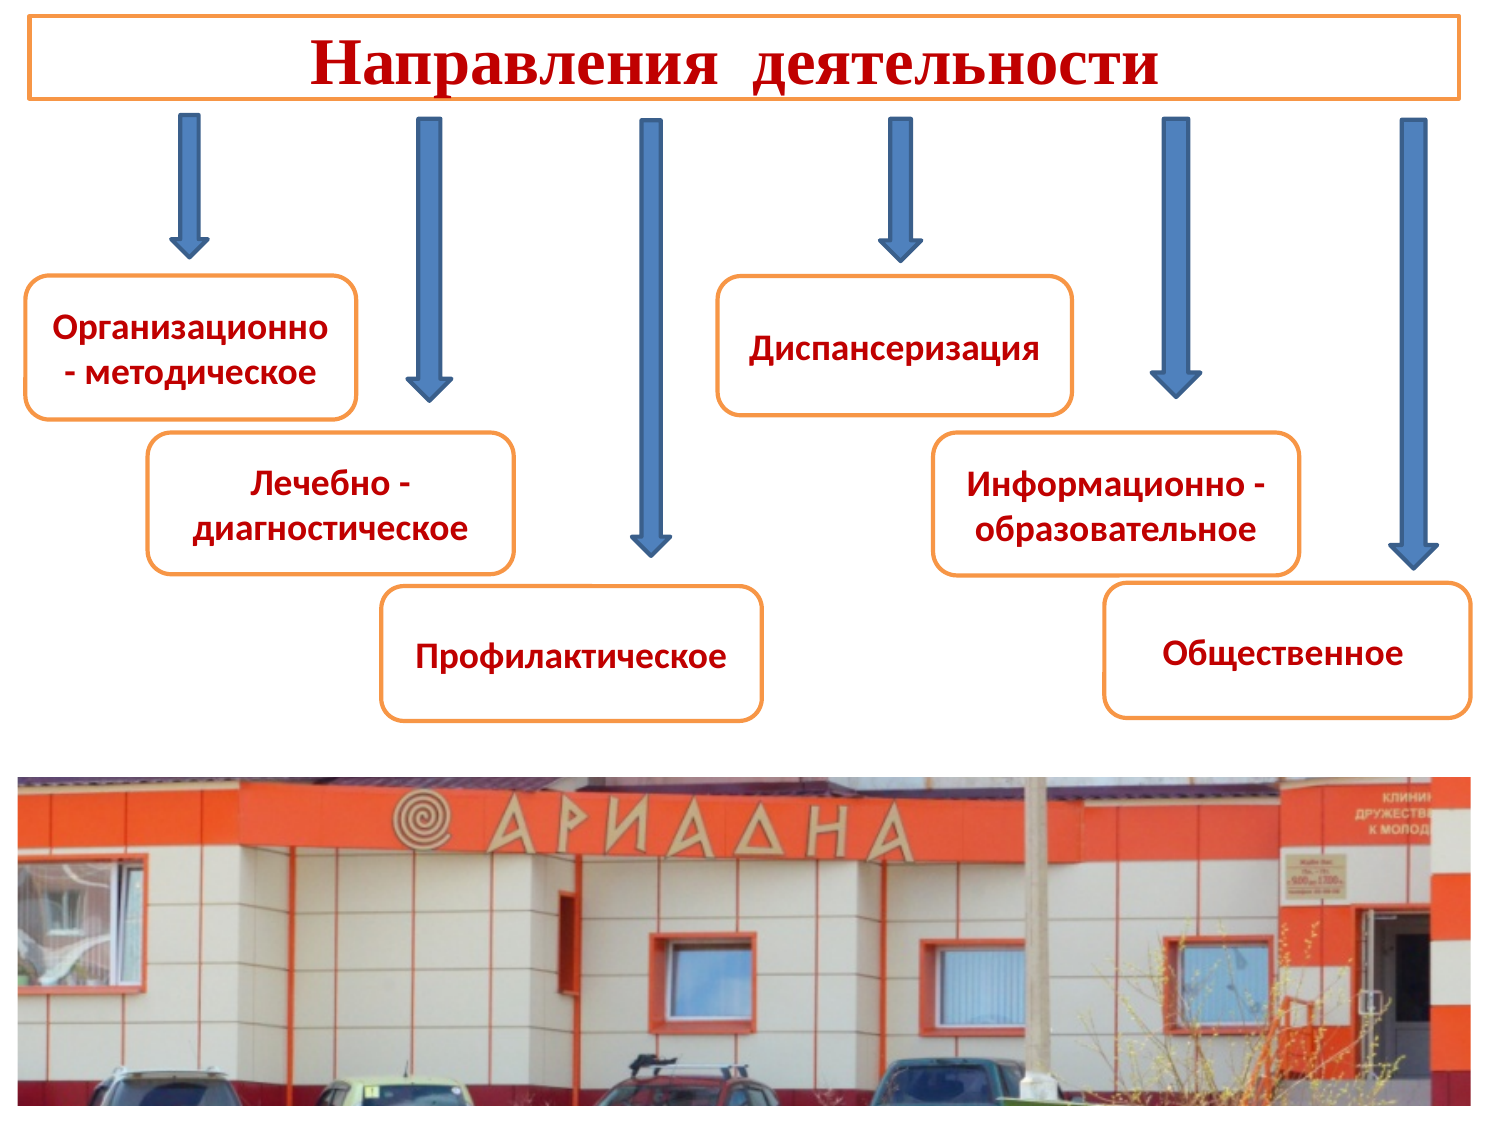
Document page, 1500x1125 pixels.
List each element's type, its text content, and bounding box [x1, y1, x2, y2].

text_box Диспансеризация [715, 273, 1075, 418]
text_box [405, 116, 454, 403]
text_box [877, 116, 924, 264]
text_box Информационно - образовательное [930, 430, 1302, 578]
text_box [1388, 117, 1440, 571]
text_box Направления деятельности [27, 14, 1461, 101]
text_box Лечебно - диагностическое [145, 430, 516, 577]
picture [17, 777, 1471, 1107]
text_box [1149, 116, 1203, 400]
text_box Организационно - методическое [23, 273, 359, 422]
text_box [629, 118, 673, 558]
text_box [169, 112, 210, 260]
text_box Общественное [1102, 580, 1473, 721]
text_box Профилактическое [379, 583, 764, 724]
